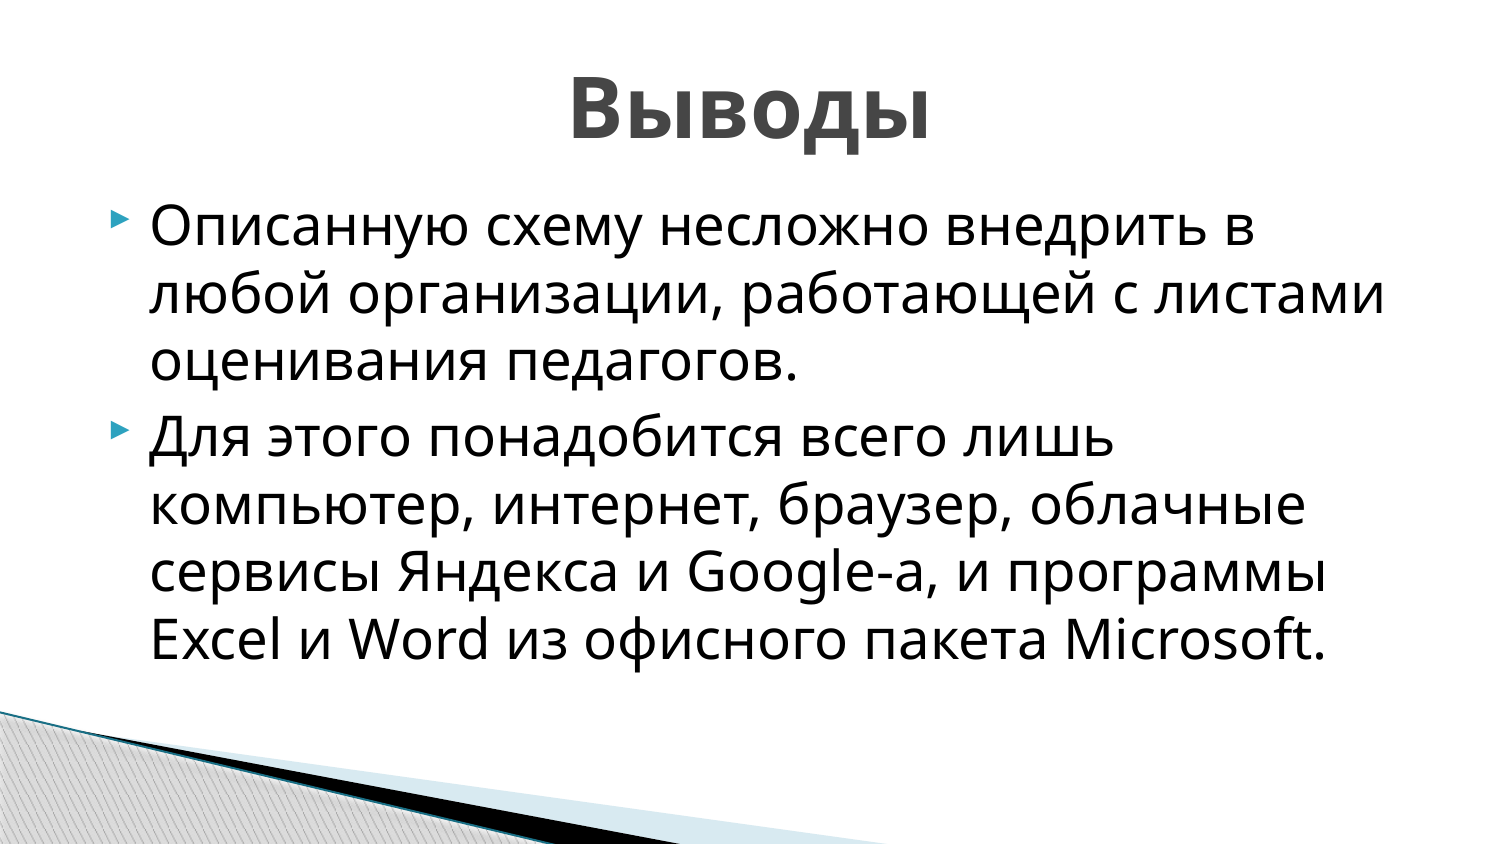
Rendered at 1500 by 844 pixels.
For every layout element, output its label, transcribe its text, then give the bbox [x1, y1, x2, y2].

title Выводы [75, 33, 1425, 175]
list Описанную схему несложно внедрить в любой организации, работающей с листами оценивания педагогов. Для этого понадобится всего лишь компьютер, интернет, браузер, облачные сервисы Яндекса и Google-а, и программы Excel и Word из офисного пакета Microsoft. [75, 182, 1425, 740]
